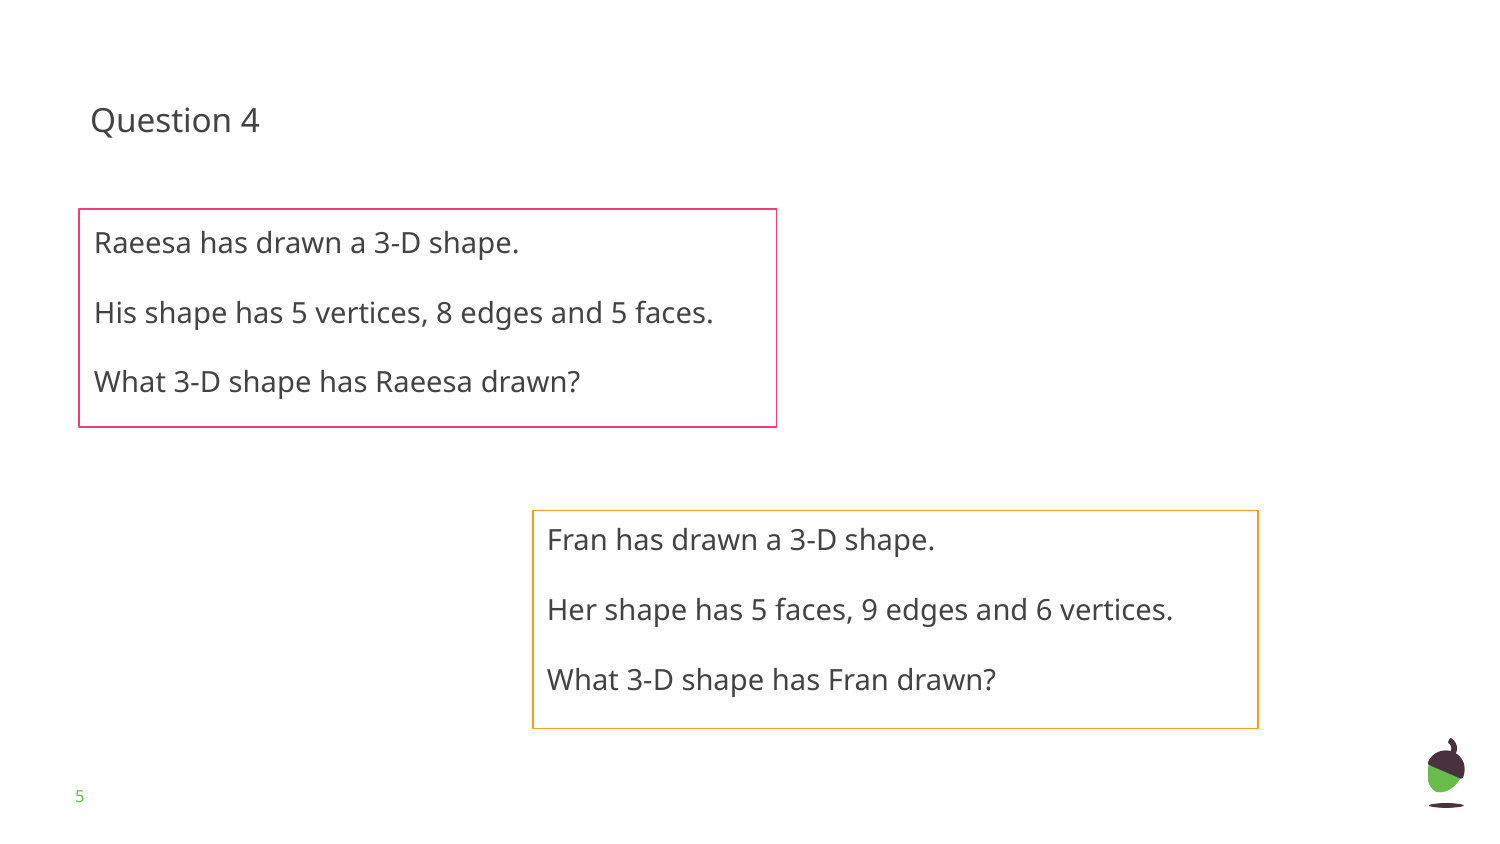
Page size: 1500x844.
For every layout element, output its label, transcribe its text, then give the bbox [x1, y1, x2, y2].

picture [1427, 738, 1465, 808]
subtitle Question 4 [75, 72, 589, 148]
text_box Fran has drawn a 3-D shape. Her shape has 5 faces, 9 edges and 6 vertices. What 3-D shape has Fran drawn? [531, 506, 1375, 844]
slide_number ‹#› [75, 786, 194, 816]
text_box Raeesa has drawn a 3-D shape. His shape has 5 vertices, 8 edges and 5 faces. What 3-D shape has Raeesa drawn? [78, 208, 792, 445]
